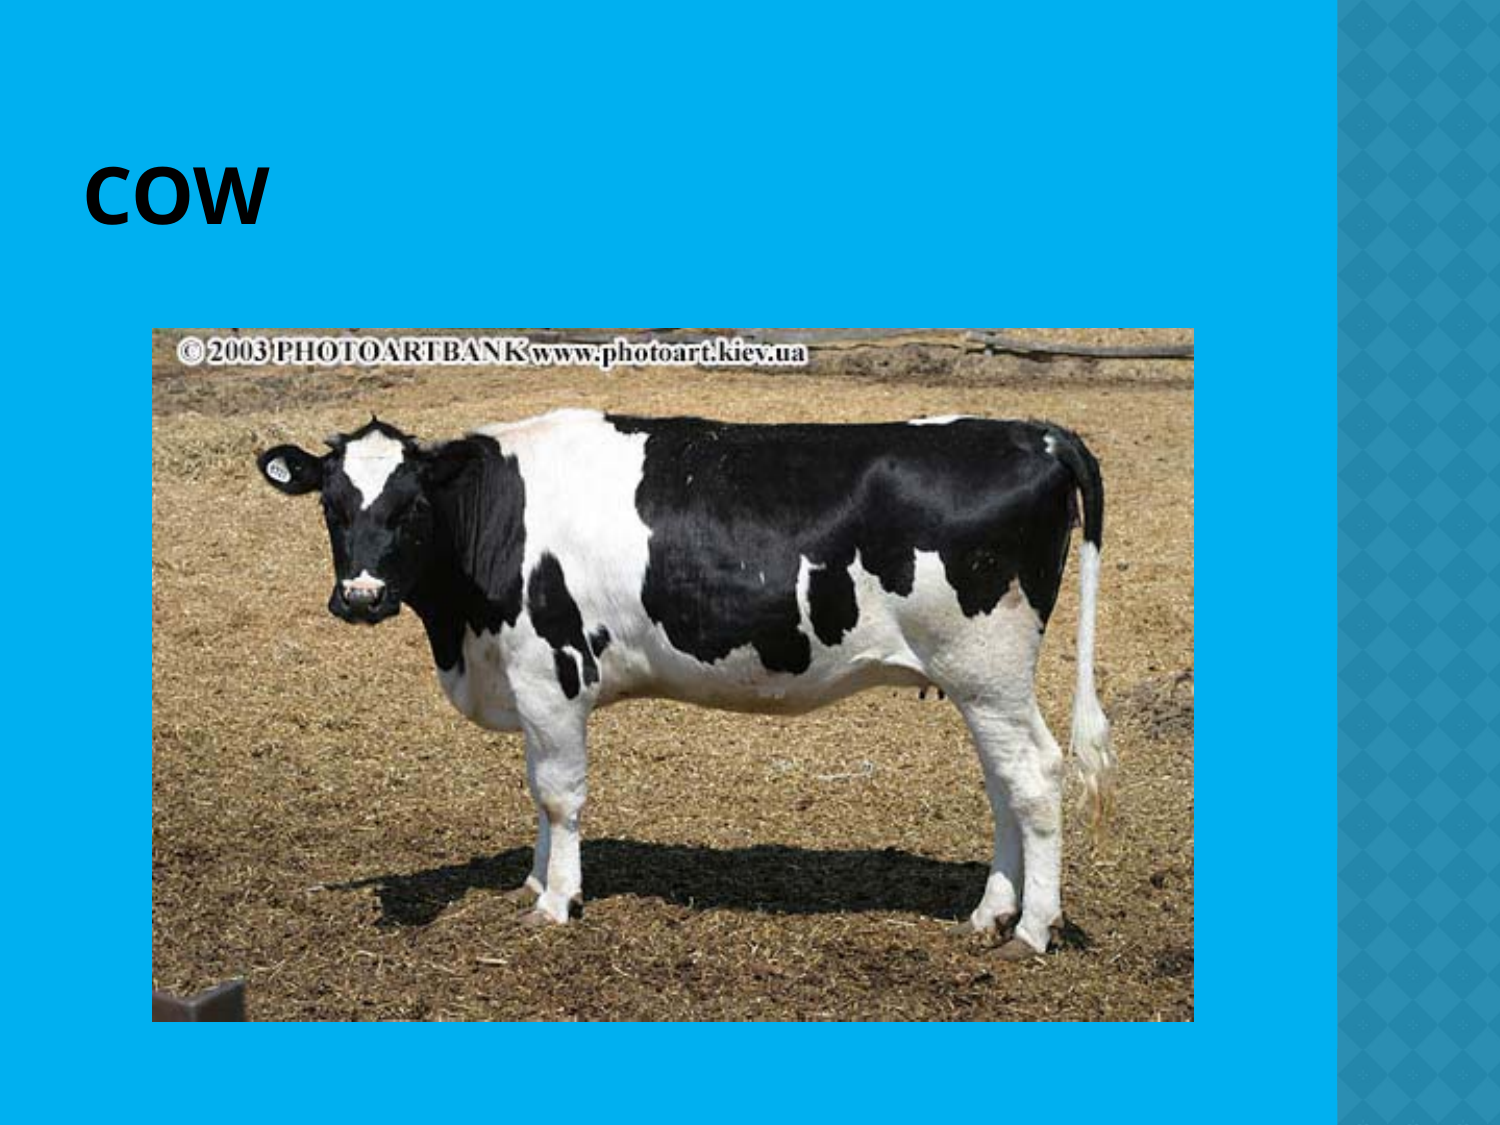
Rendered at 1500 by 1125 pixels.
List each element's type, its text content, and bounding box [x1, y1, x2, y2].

title cow [75, 52, 1263, 240]
picture [1338, 0, 1500, 1125]
picture [153, 329, 1193, 1021]
